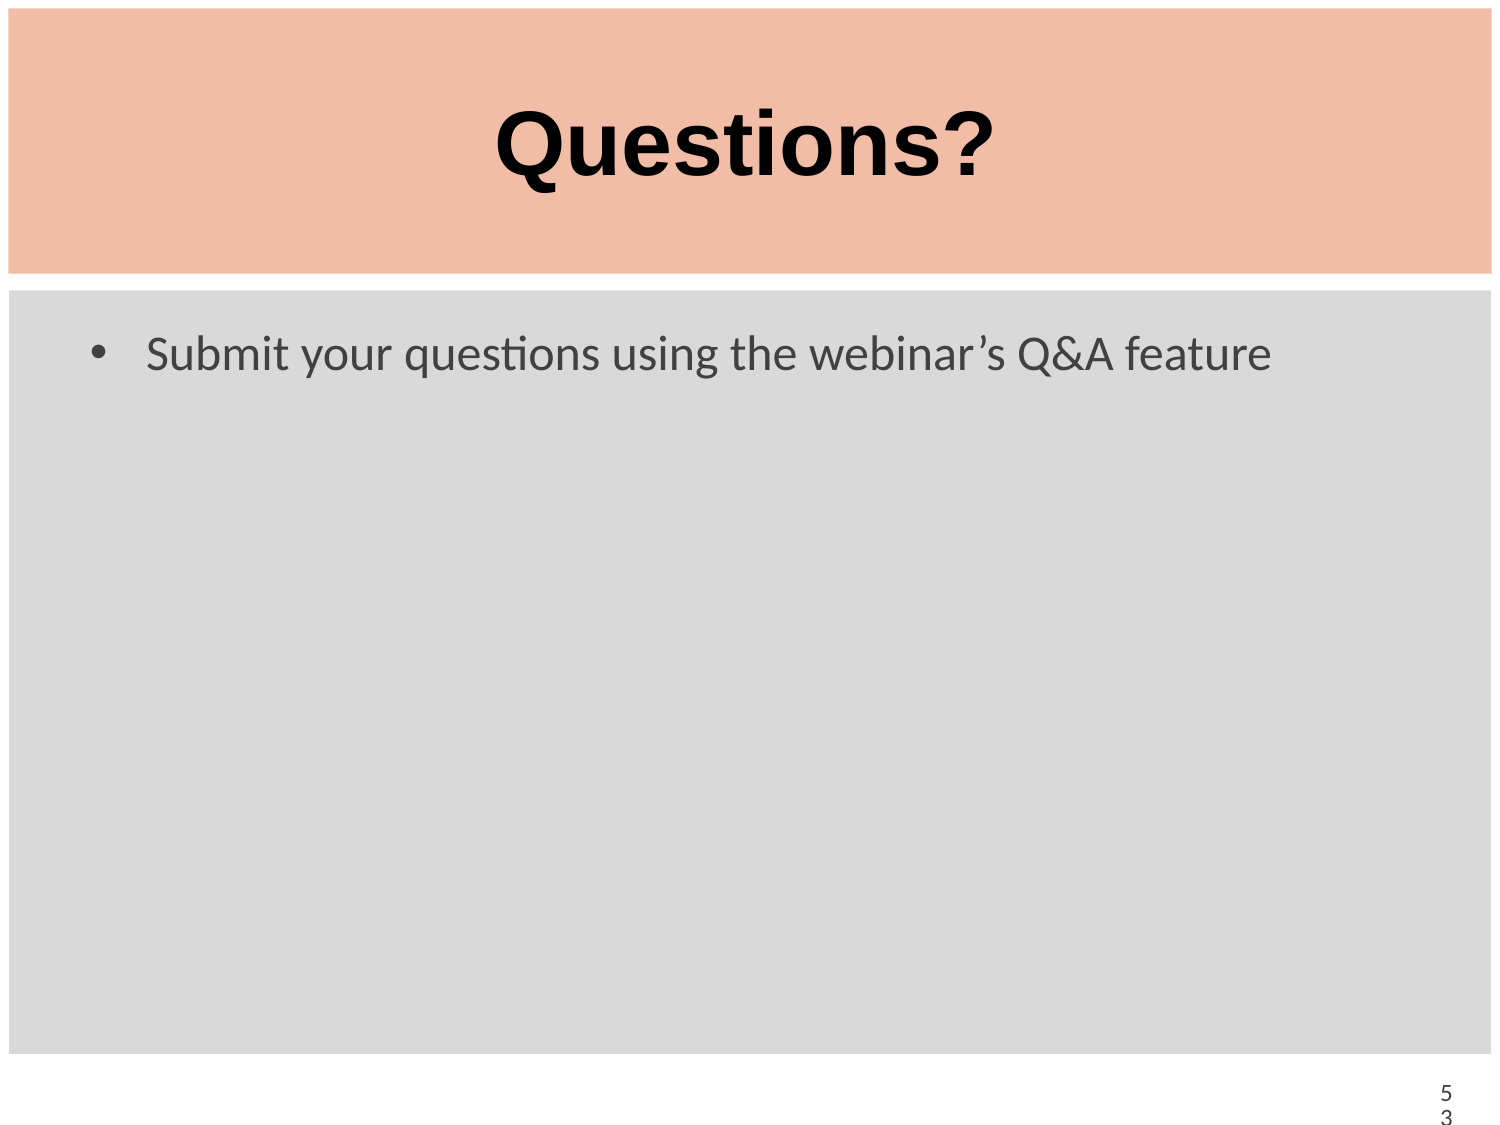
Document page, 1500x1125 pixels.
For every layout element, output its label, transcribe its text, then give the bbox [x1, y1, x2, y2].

title Questions? [75, 14, 1425, 263]
text_box [8, 8, 1492, 274]
text_box [9, 290, 1491, 1054]
list Submit your questions using the webinar’s Q&A feature [75, 312, 1450, 1038]
slide_number 53 [1425, 1067, 1476, 1116]
